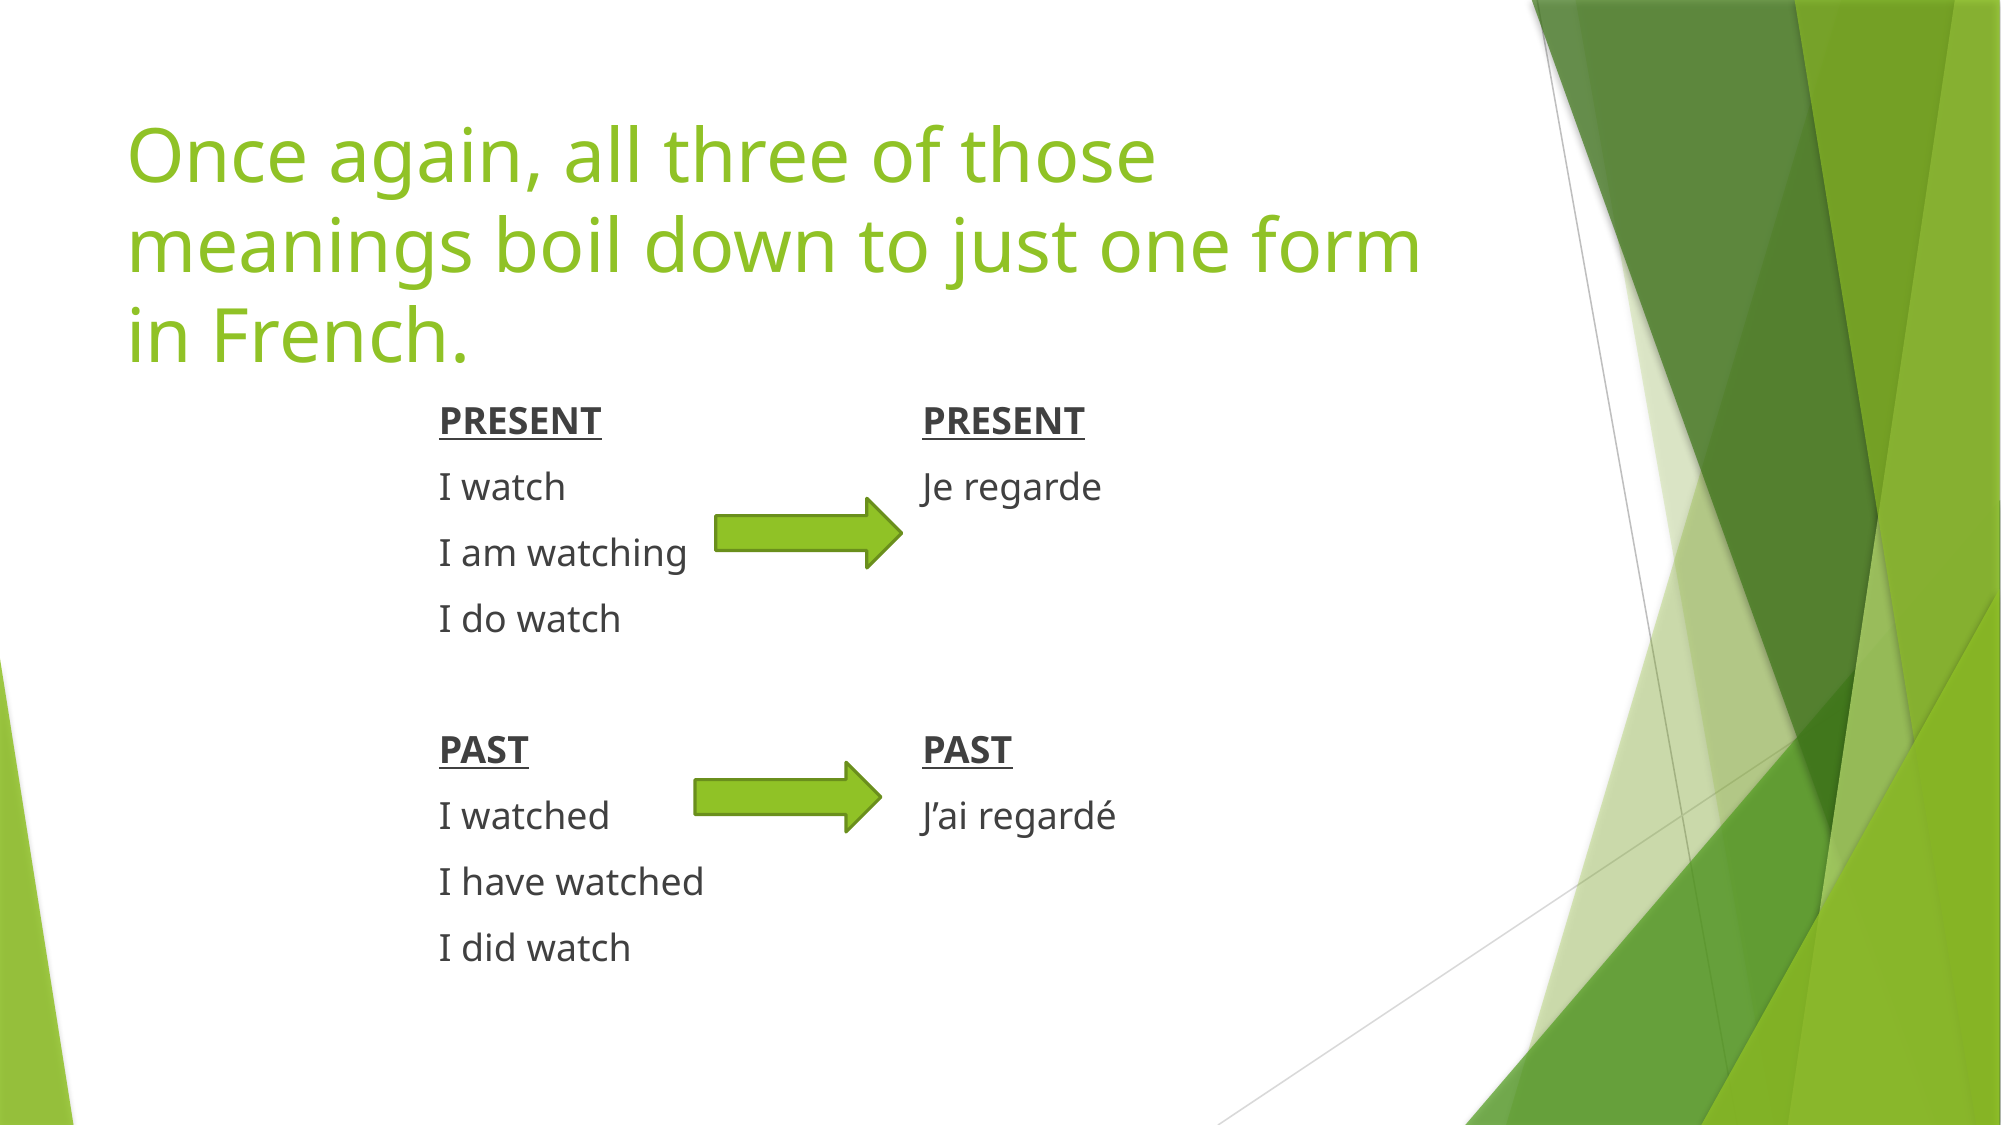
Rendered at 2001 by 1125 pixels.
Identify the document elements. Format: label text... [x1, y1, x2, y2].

text_box PRESENT Je regarde PAST J’ai regardé [907, 389, 2000, 1027]
text_box [693, 760, 883, 834]
text_box [714, 496, 903, 570]
title Once again, all three of those meanings boil down to just one form in French. [111, 99, 1522, 317]
list PRESENT I watch I am watching I do watch PAST I watched I have watched I did watch [423, 389, 907, 1027]
